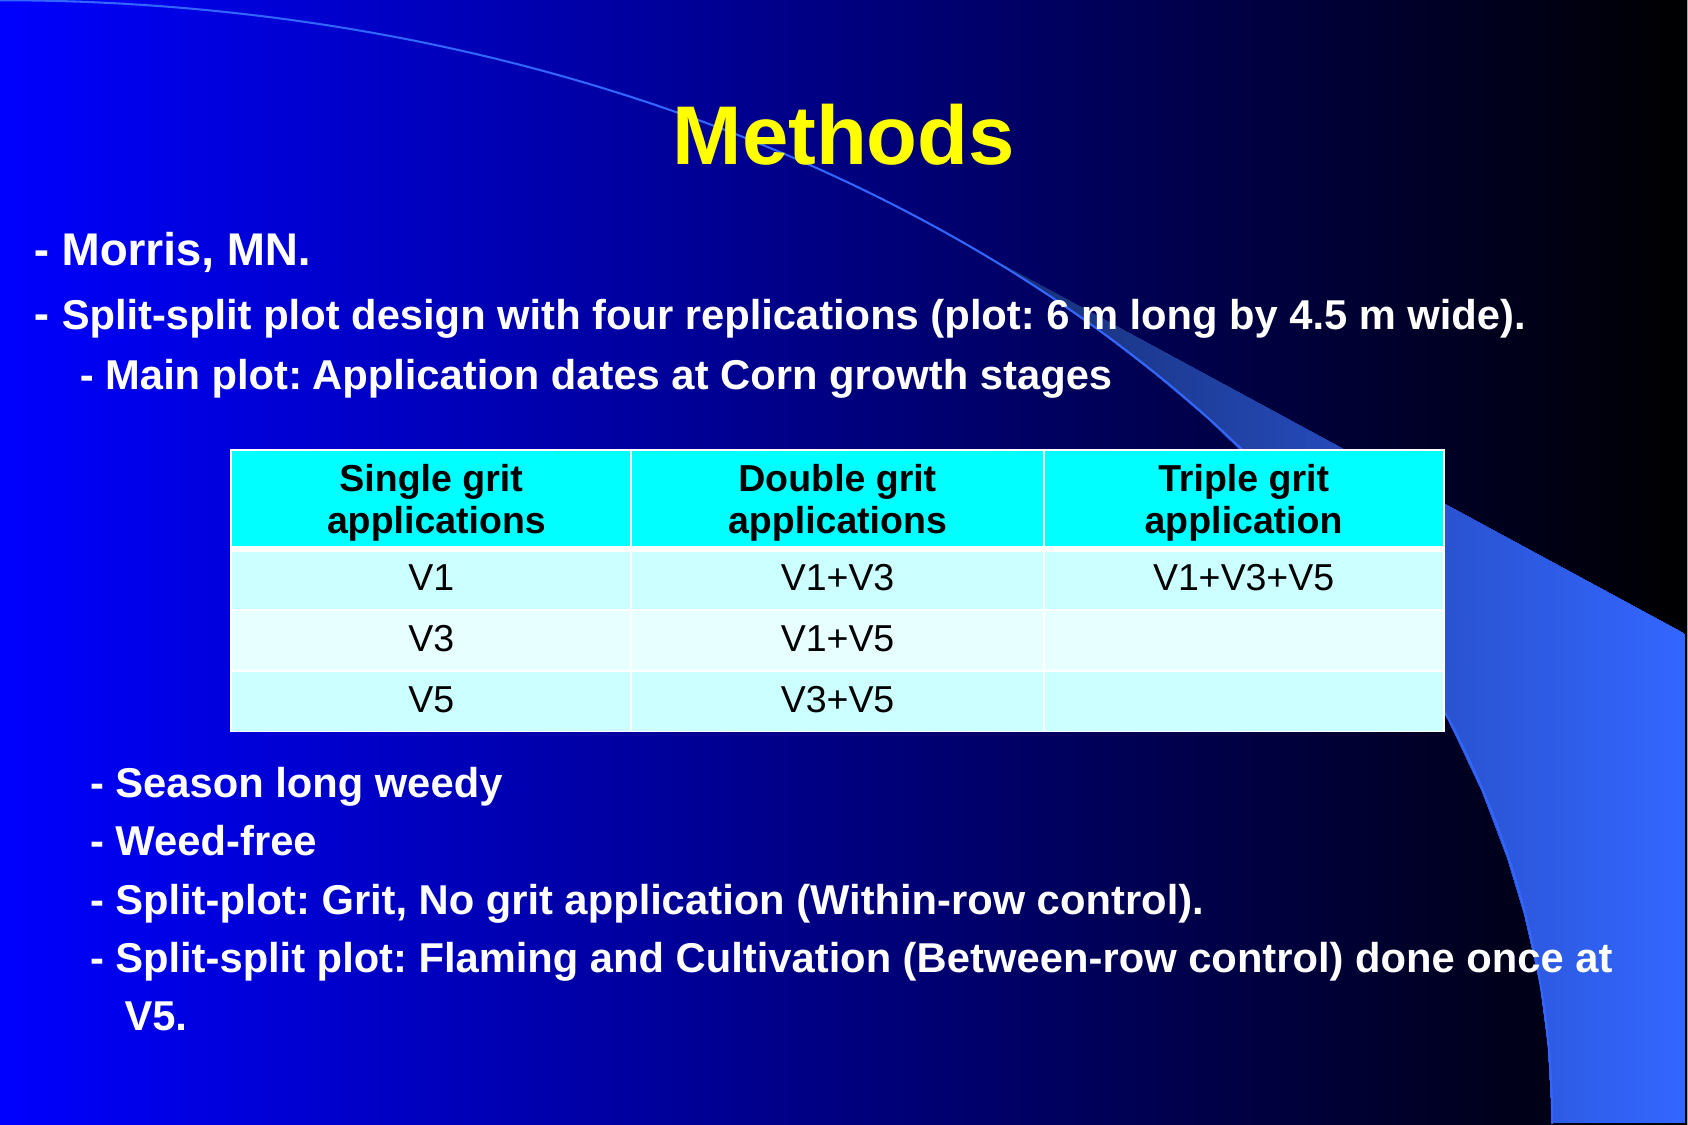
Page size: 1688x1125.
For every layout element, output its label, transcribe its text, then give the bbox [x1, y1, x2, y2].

table_cell V5 [232, 672, 630, 731]
table_cell V3 [232, 611, 630, 670]
table_cell [1045, 611, 1443, 670]
table_cell V1 [232, 552, 630, 609]
table_cell V1+V3+V5 [1045, 552, 1443, 609]
title Methods [126, 37, 1561, 225]
table_header Single grit applications [232, 451, 630, 546]
table_cell V1+V5 [632, 611, 1043, 670]
table_cell [1045, 672, 1443, 731]
table_cell V1+V3 [632, 552, 1043, 609]
table_cell V3+V5 [632, 672, 1043, 731]
list - Morris, MN. - Split-split plot design with four replications (plot: 6 m long by 4.5 m wide). - Main plot: Application dates at Corn growth stages - Season long weedy - Weed-free - Split-plot: Grit, No grit application (Within-row control). - Split-split plot: Flaming and Cultivation (Between-row control) done once at V5. [18, 212, 1657, 1088]
table_header Double grit applications [632, 451, 1043, 546]
table_header Triple grit application [1045, 451, 1443, 546]
